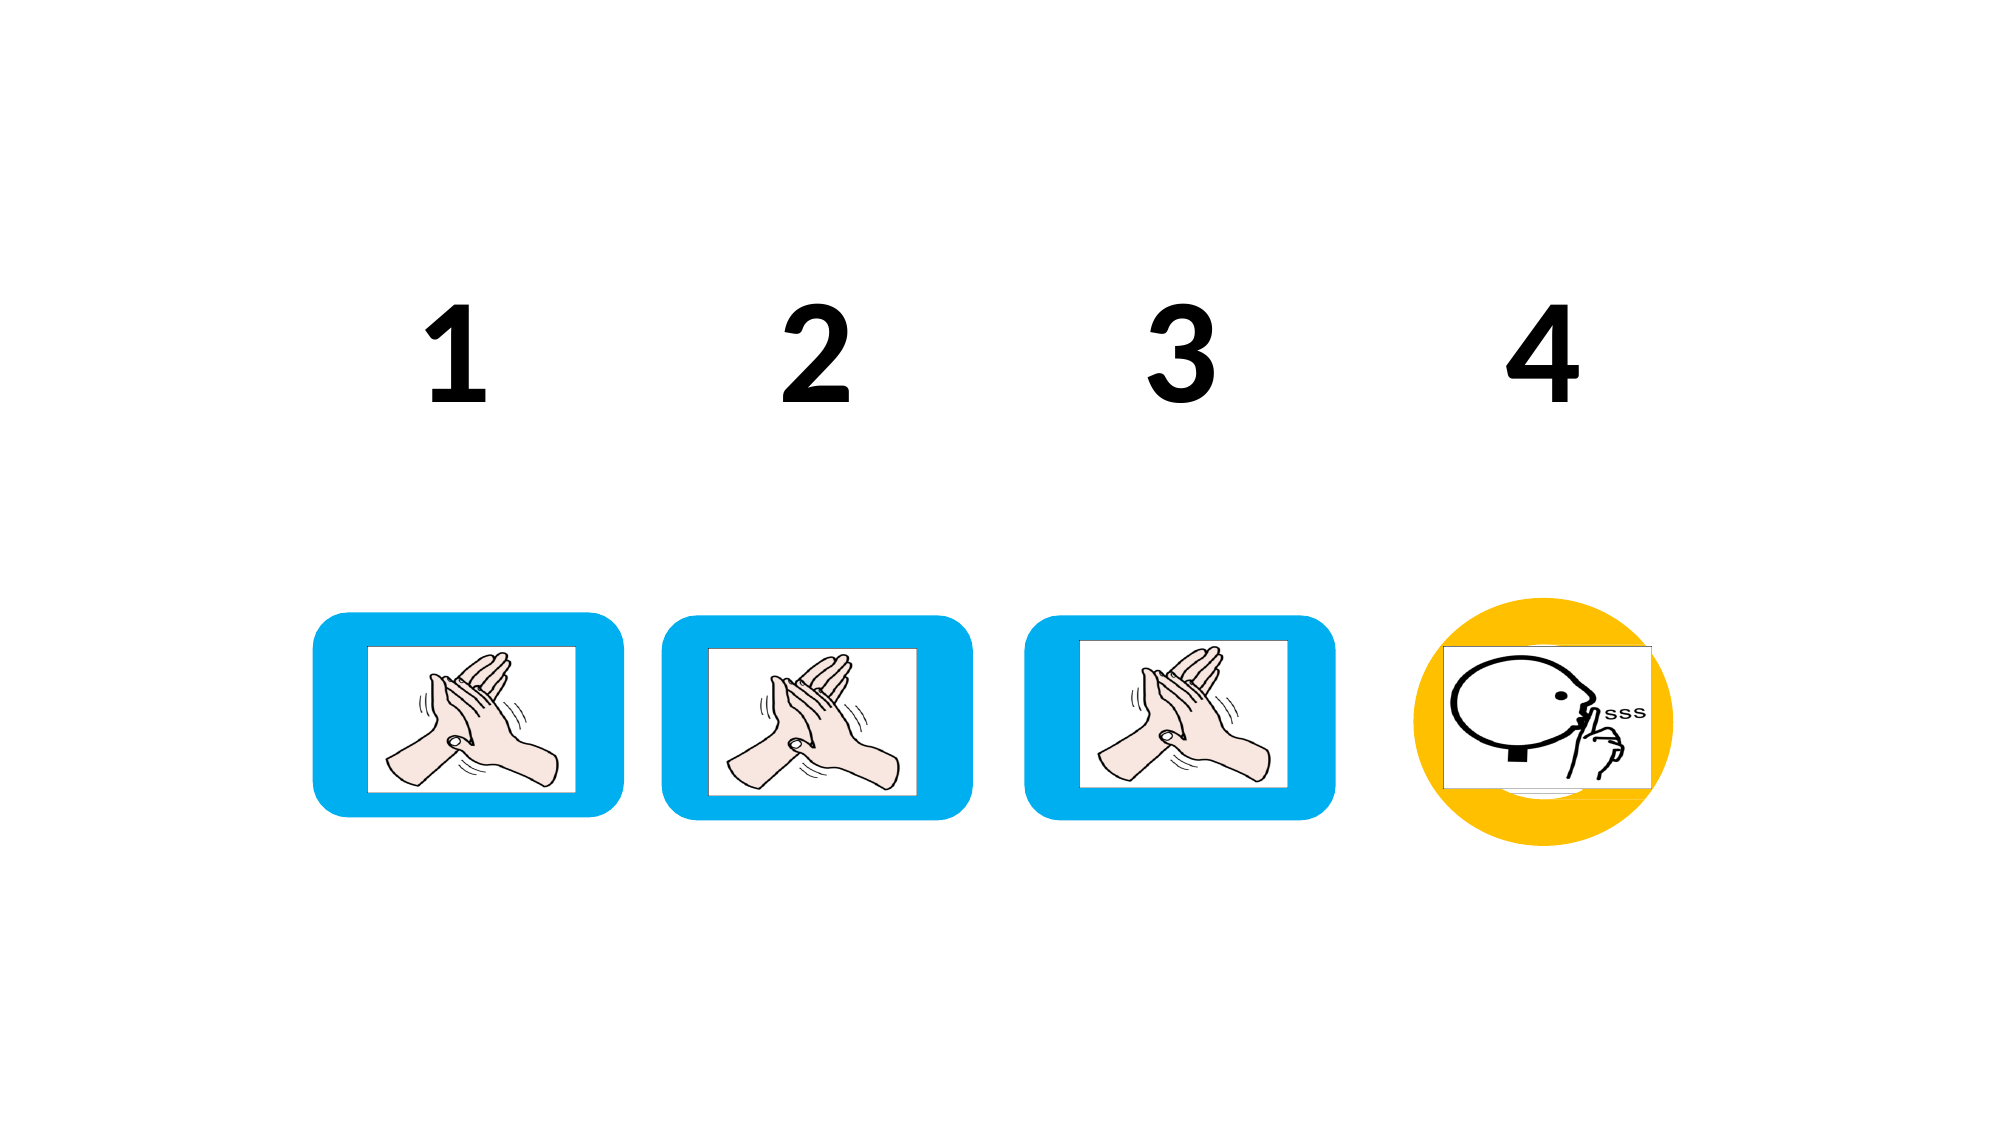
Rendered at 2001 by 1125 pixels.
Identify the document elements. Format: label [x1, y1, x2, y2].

text_box [314, 252, 623, 817]
text_box [1026, 252, 1334, 819]
text_box [1413, 252, 1674, 847]
text_box [663, 252, 971, 819]
